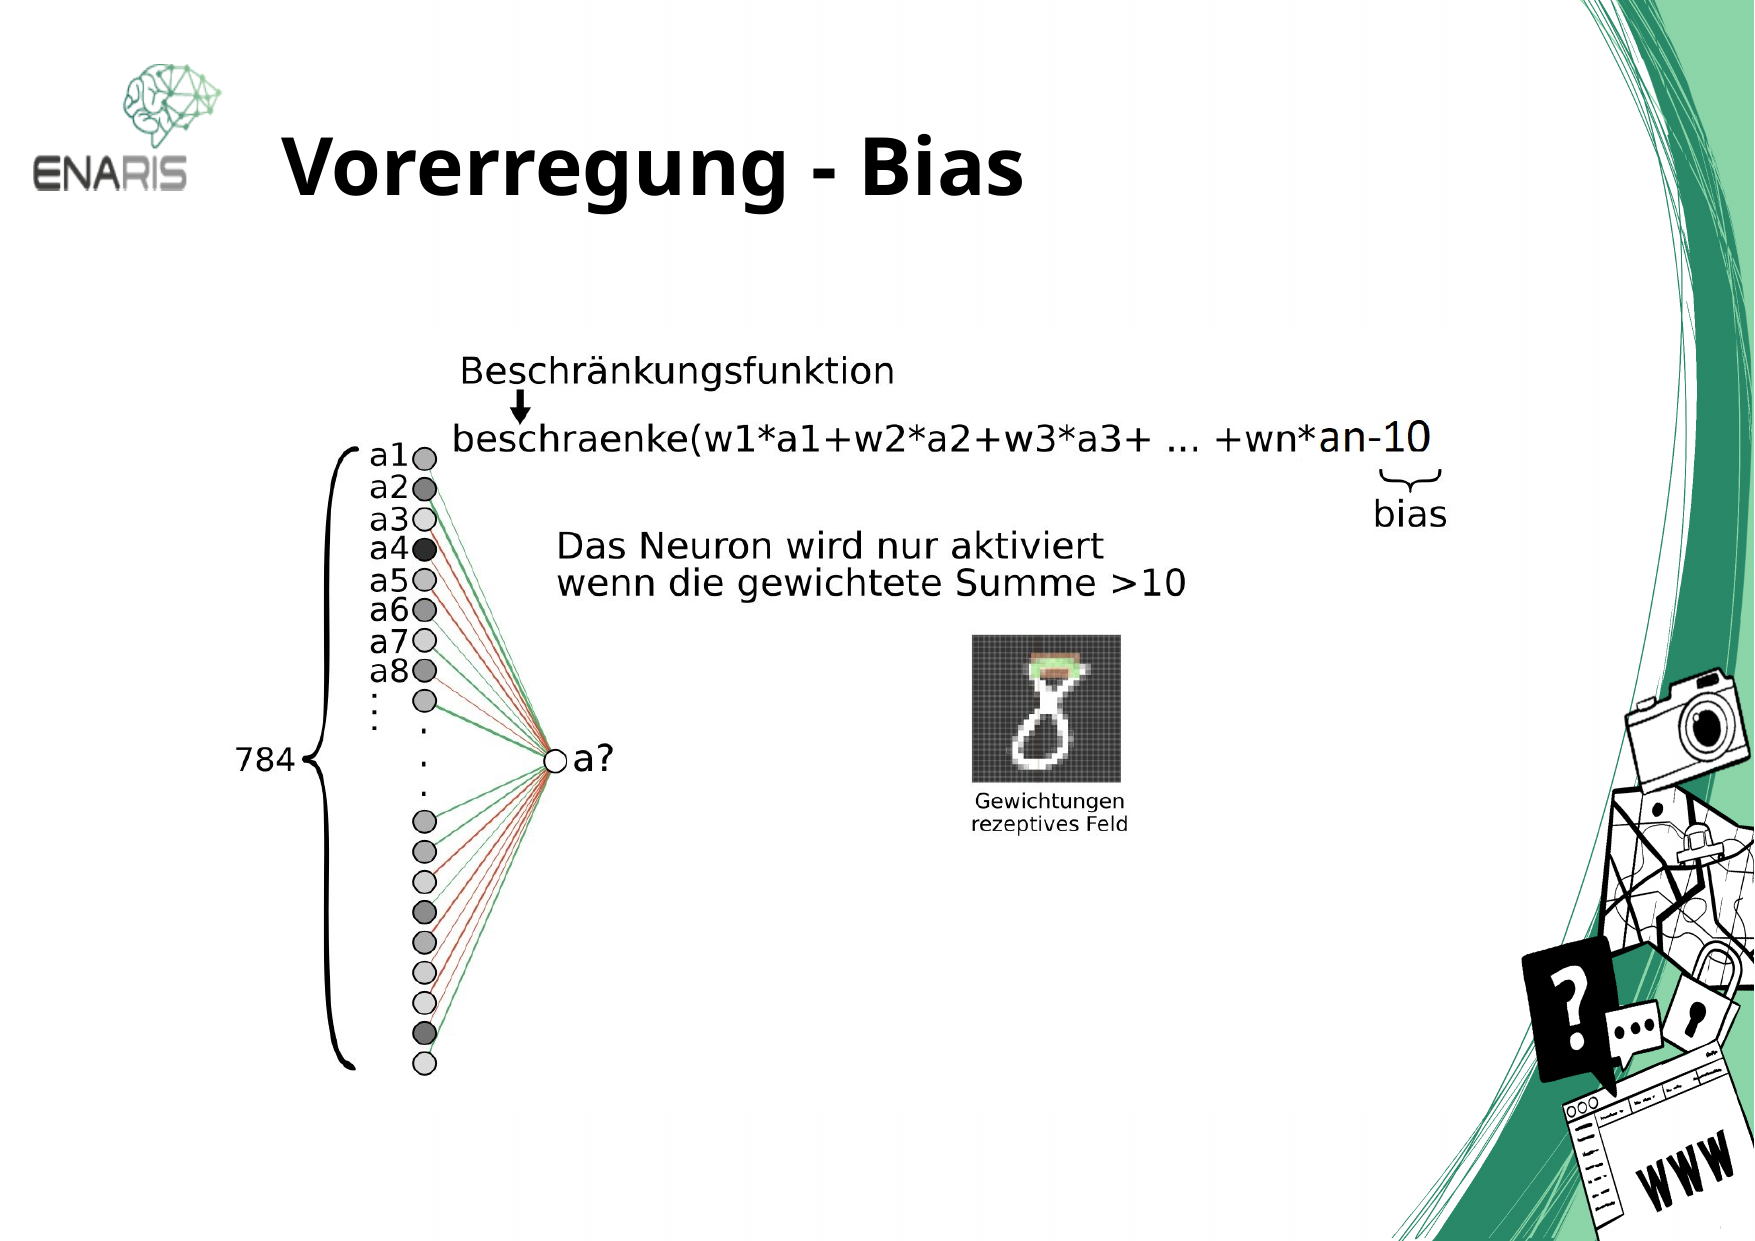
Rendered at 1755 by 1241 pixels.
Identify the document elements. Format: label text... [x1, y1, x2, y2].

picture [201, 0, 1754, 1241]
picture [33, 64, 223, 191]
title Vorerregung - Bias [266, 49, 1678, 290]
